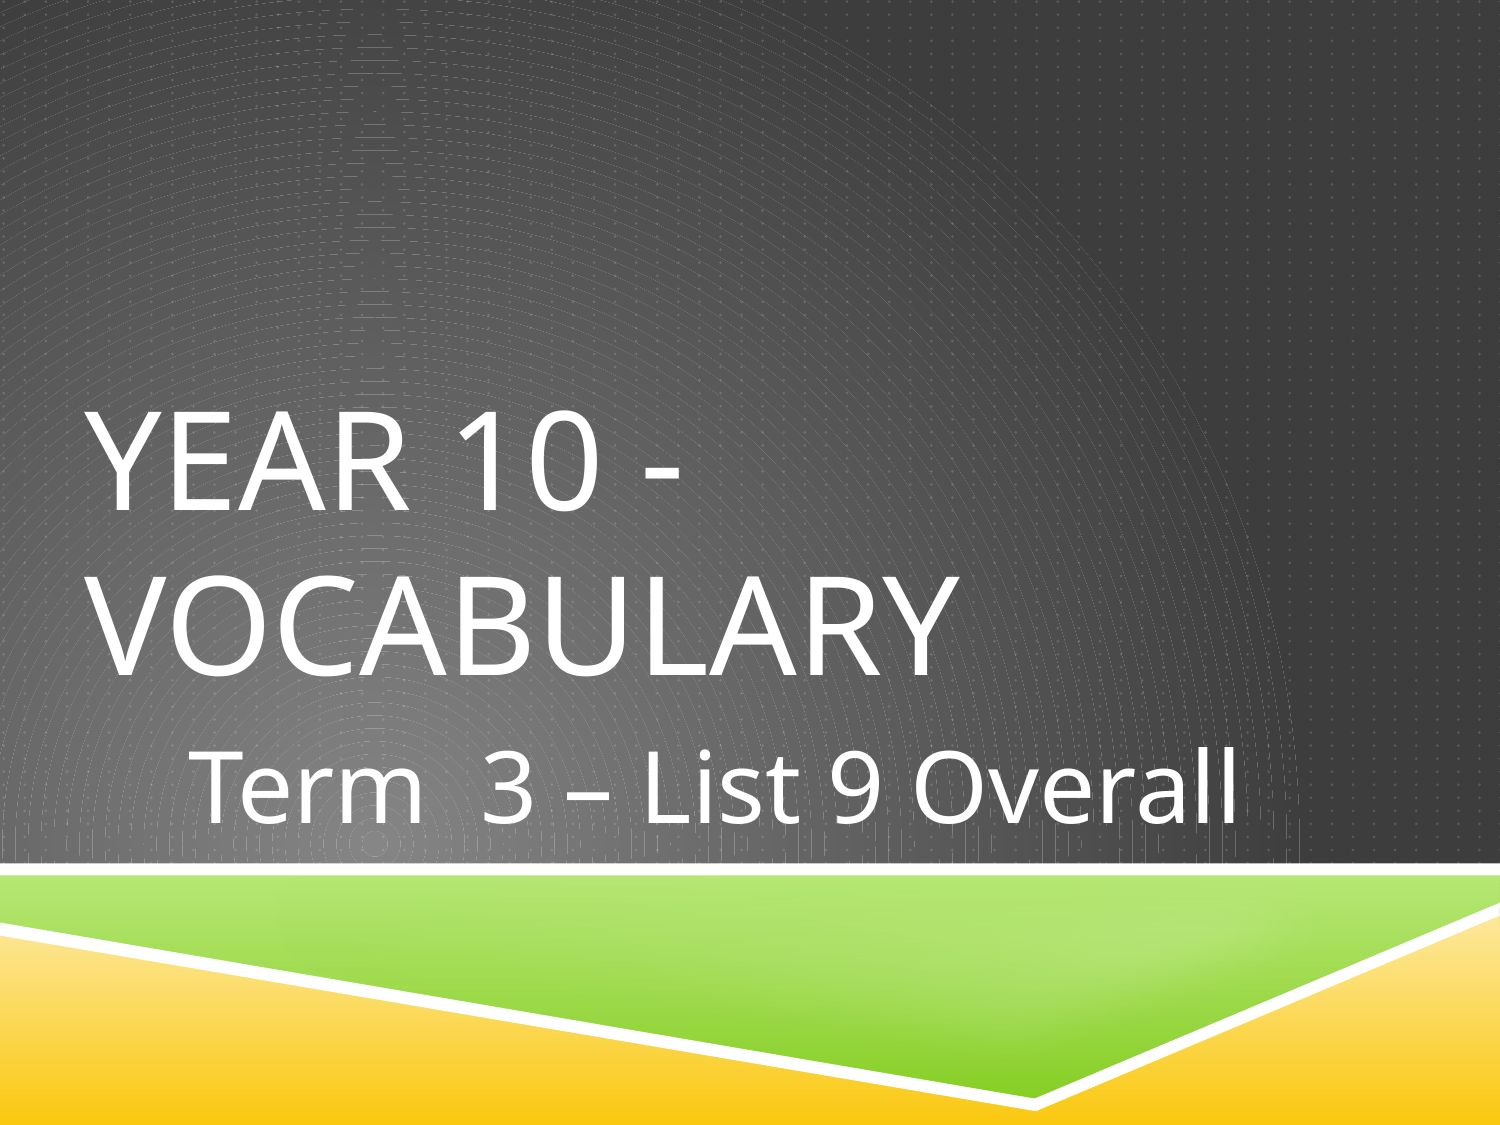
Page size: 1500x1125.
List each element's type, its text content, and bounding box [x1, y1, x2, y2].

subtitle Term 3 – List 9 Overall [188, 715, 1289, 810]
title Year 10 - Vocabulary [84, 540, 1234, 711]
